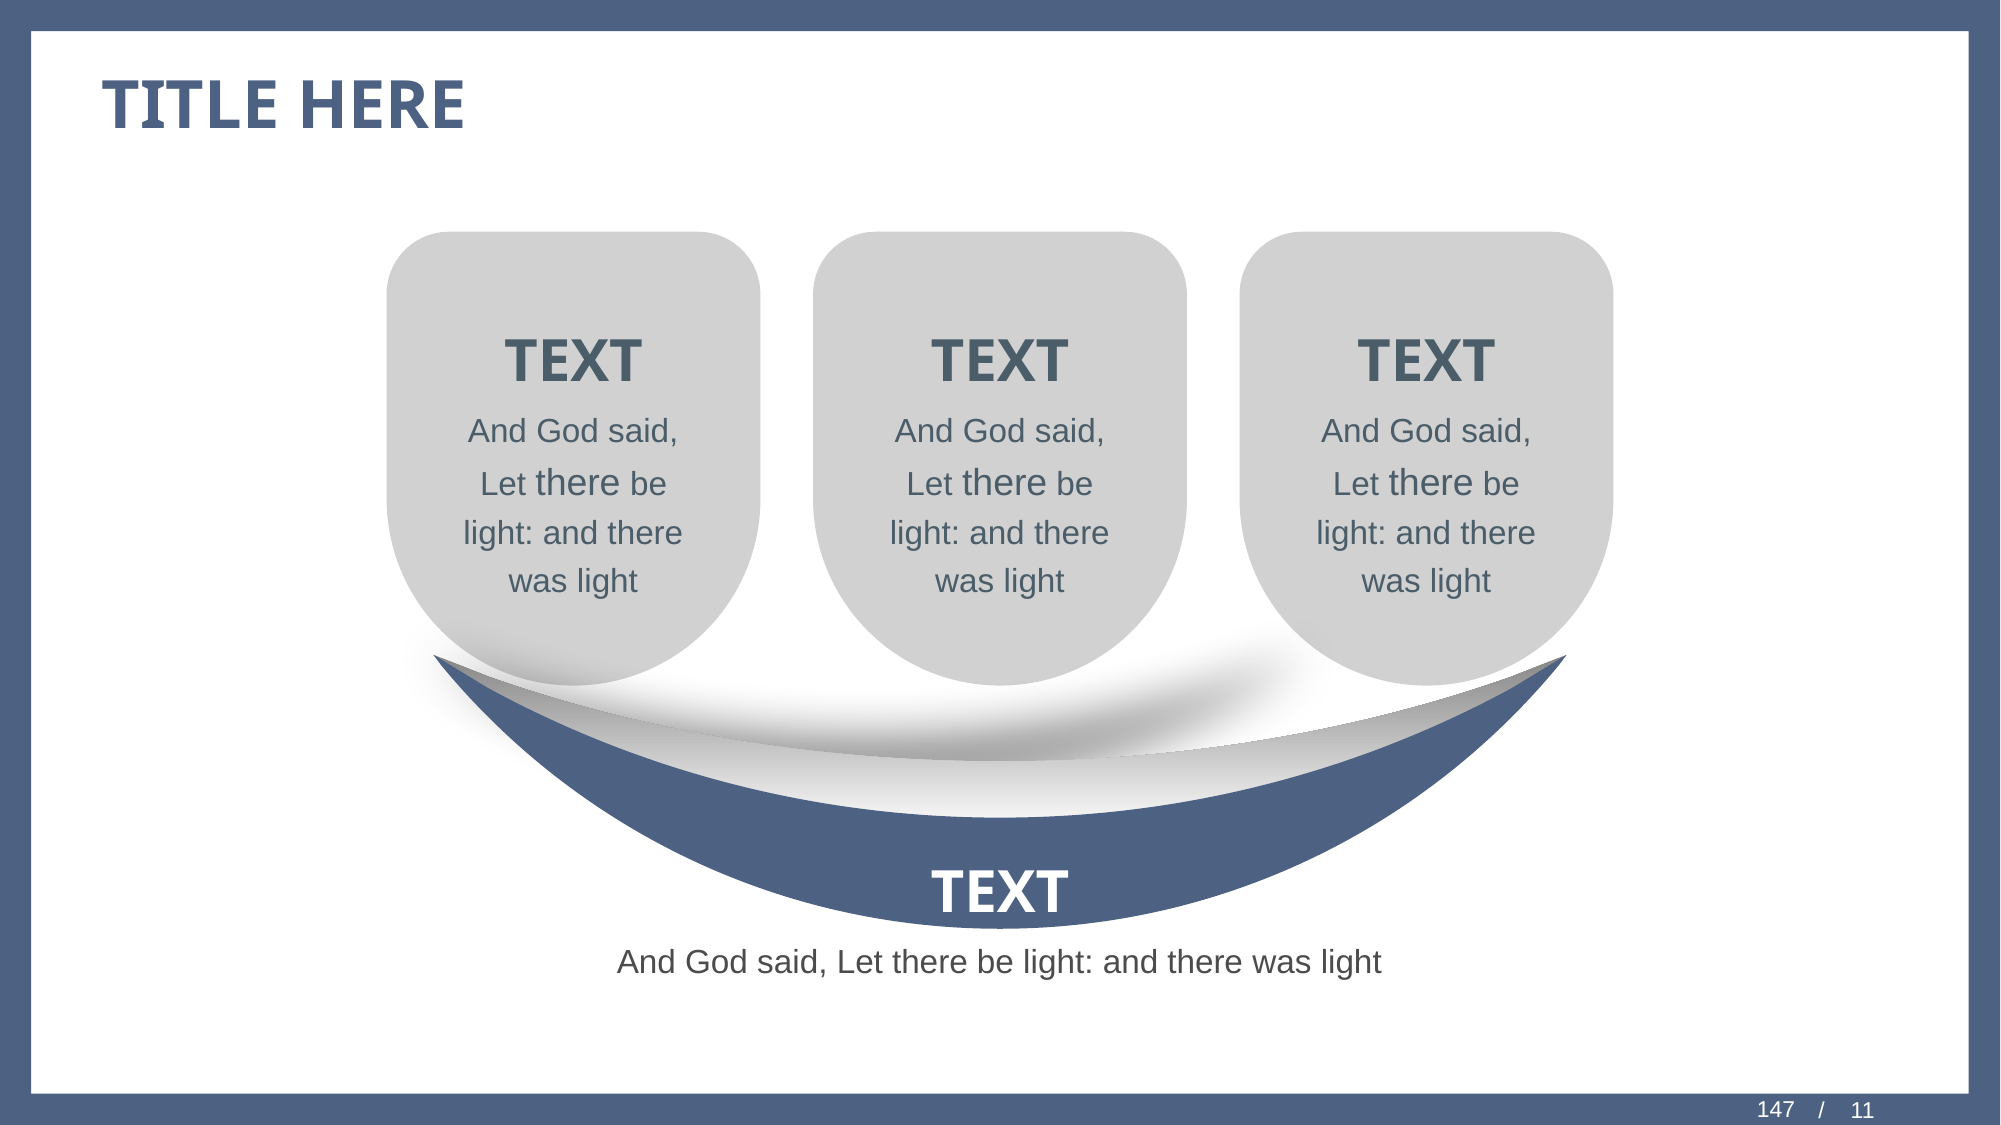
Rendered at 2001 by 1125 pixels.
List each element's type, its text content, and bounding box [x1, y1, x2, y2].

text_box TEXT And God said, Let there be light: and there was light [549, 832, 1450, 988]
footer / 11 [1803, 1095, 2000, 1123]
text_box TEXT And God said, Let there be light: and there was light [384, 229, 763, 680]
text_box [431, 652, 1569, 832]
slide_number 147 [1422, 1098, 1810, 1125]
text_box TEXT And God said, Let there be light: and there was light [1237, 229, 1616, 688]
text_box TEXT And God said, Let there be light: and there was light [810, 229, 1190, 688]
title TITLE HERE [86, 42, 1914, 161]
text_box [437, 653, 1563, 815]
